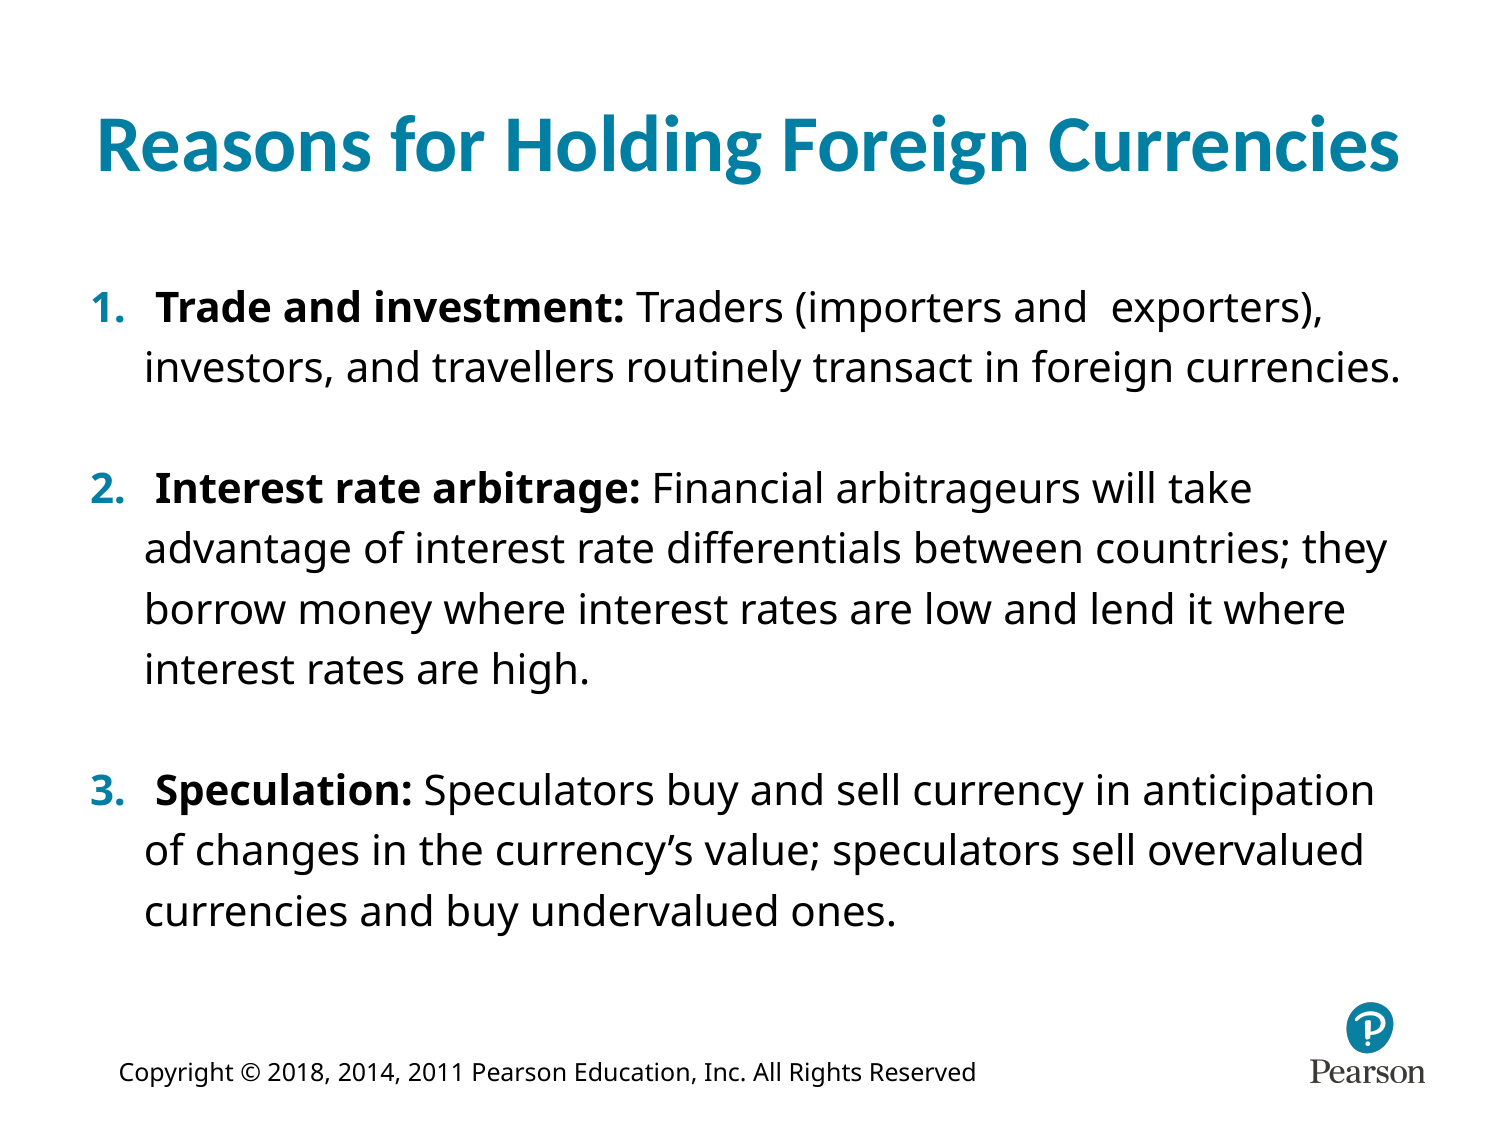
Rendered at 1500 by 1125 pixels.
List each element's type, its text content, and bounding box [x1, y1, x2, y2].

title Reasons for Holding Foreign Currencies [75, 45, 1425, 233]
list Trade and investment: Traders (importers and exporters), investors, and travellers routinely transact in foreign currencies. Interest rate arbitrage: Financial arbitrageurs will take advantage of interest rate differentials between countries; they borrow money where interest rates are low and lend it where interest rates are high. Speculation: Speculators buy and sell currency in anticipation of changes in the currency’s value; speculators sell overvalued currencies and buy undervalued ones. [75, 262, 1425, 1005]
picture [1310, 1005, 1425, 1083]
picture [1356, 1012, 1385, 1039]
